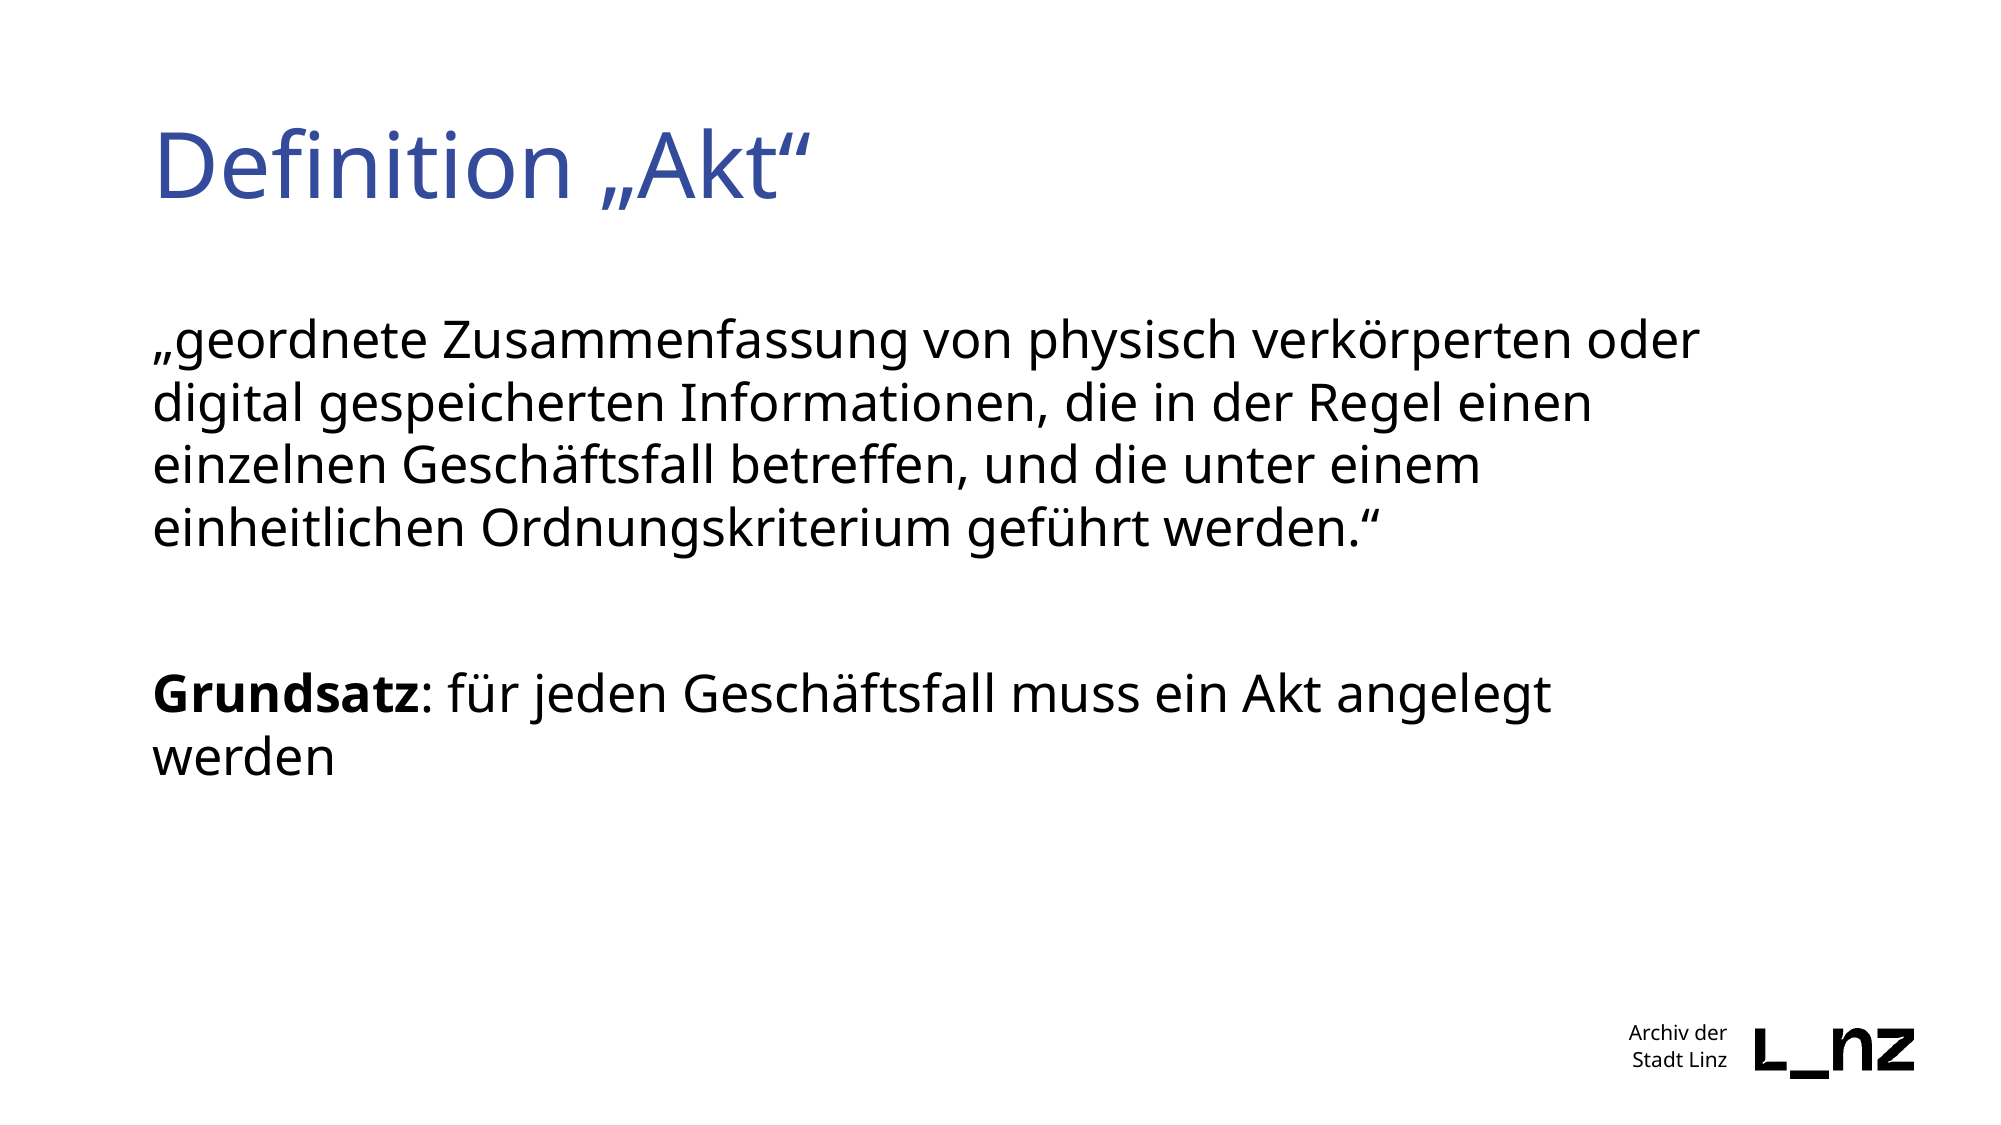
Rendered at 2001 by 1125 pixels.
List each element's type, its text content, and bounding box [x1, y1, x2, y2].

picture [1755, 1028, 1914, 1079]
text_box Archiv der Stadt Linz [1376, 1011, 1743, 1097]
title Definition „Akt“ [137, 59, 1863, 278]
list „geordnete Zusammenfassung von physisch verkörperten oder digital gespeicherten Informationen, die in der Regel einen einzelnen Geschäftsfall betreffen, und die unter einem einheitlichen Ordnungskriterium geführt werden.“ Grundsatz: für jeden Geschäftsfall muss ein Akt angelegt werden [137, 299, 1743, 1014]
